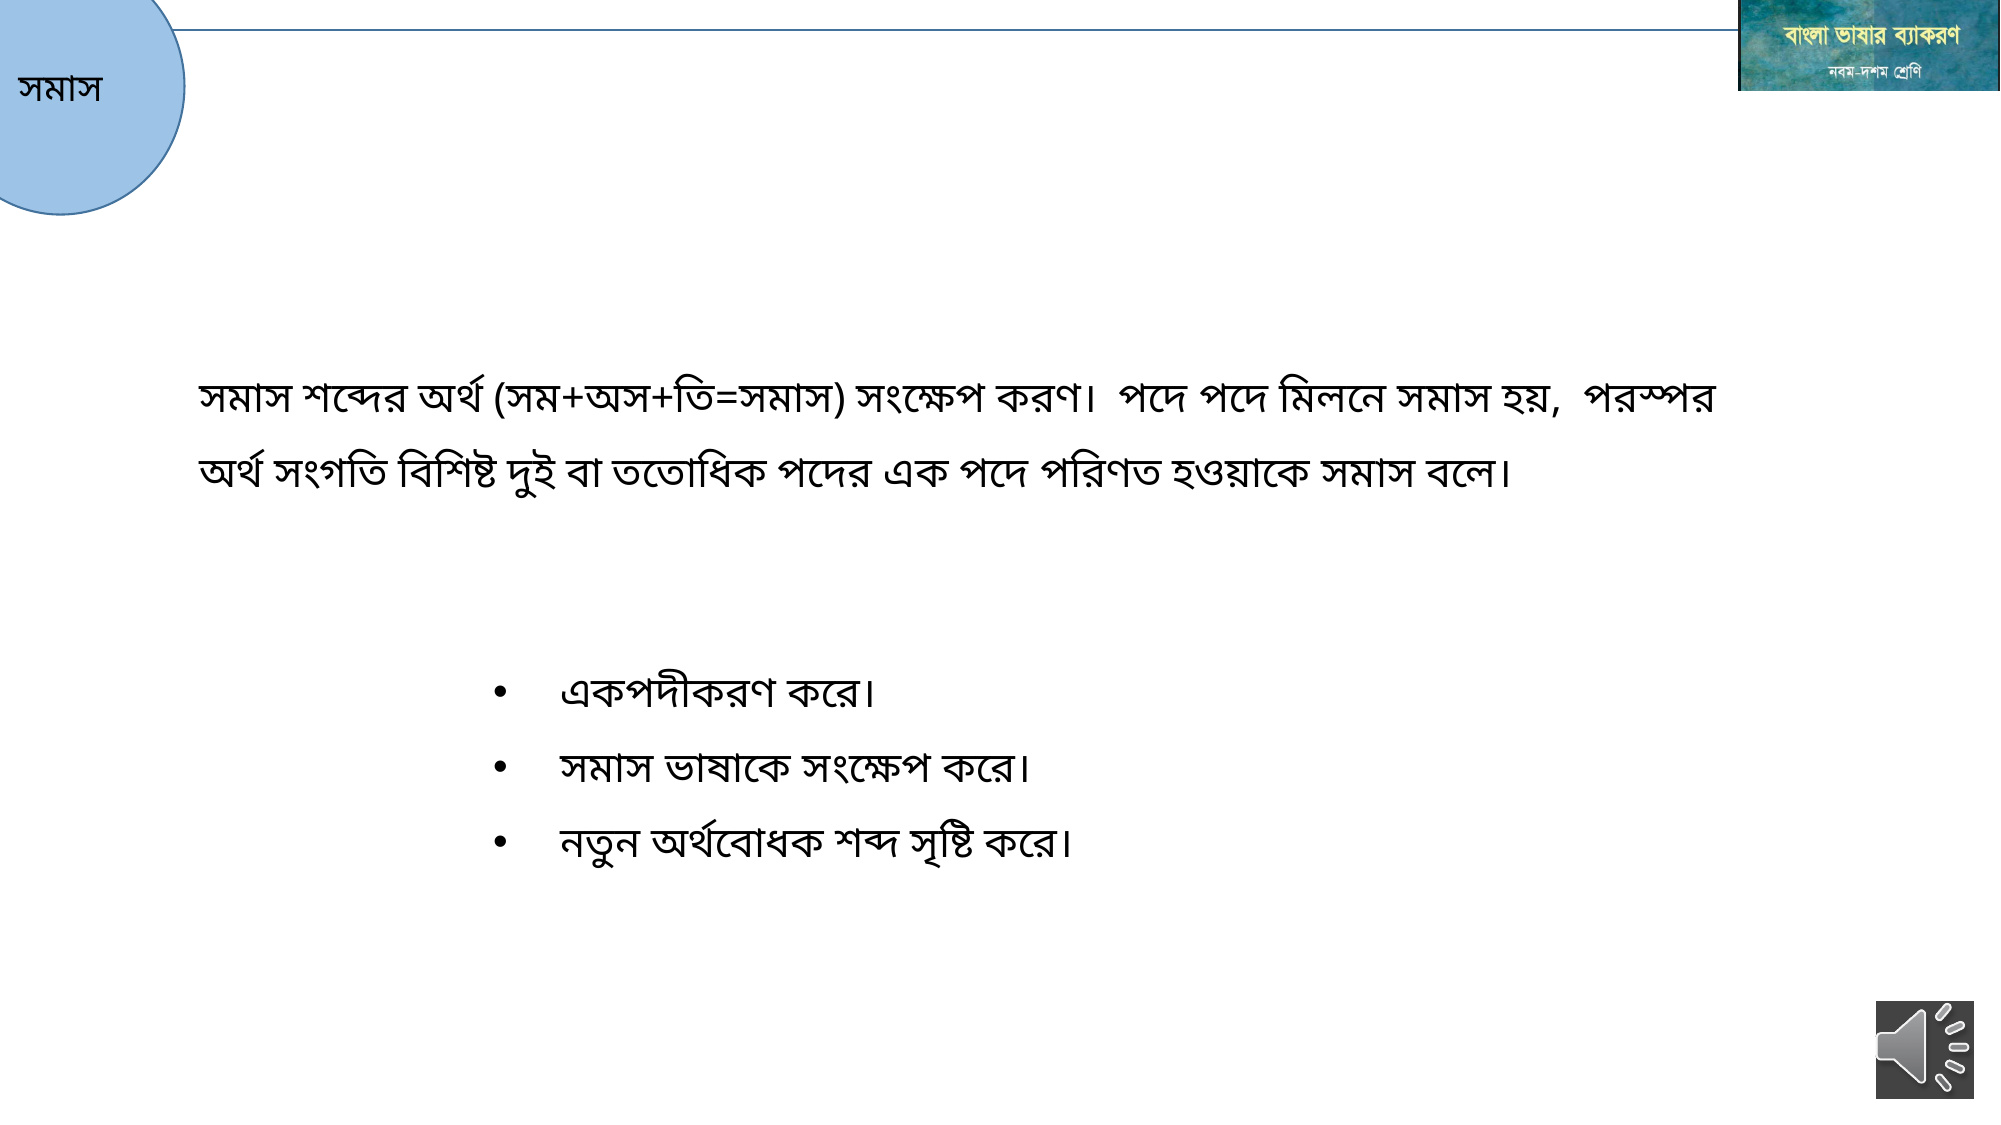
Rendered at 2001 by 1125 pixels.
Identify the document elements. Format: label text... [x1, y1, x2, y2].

text_box সমাস [0, 0, 186, 216]
text_box [0, 29, 2000, 1125]
text_box একপদীকরণ করে। সমাস ভাষাকে সংক্ষেপ করে। নতুন অর্থবোধক শব্দ সৃষ্টি করে। [478, 633, 1745, 874]
picture [1874, 999, 1975, 1100]
picture [1737, 0, 2000, 91]
